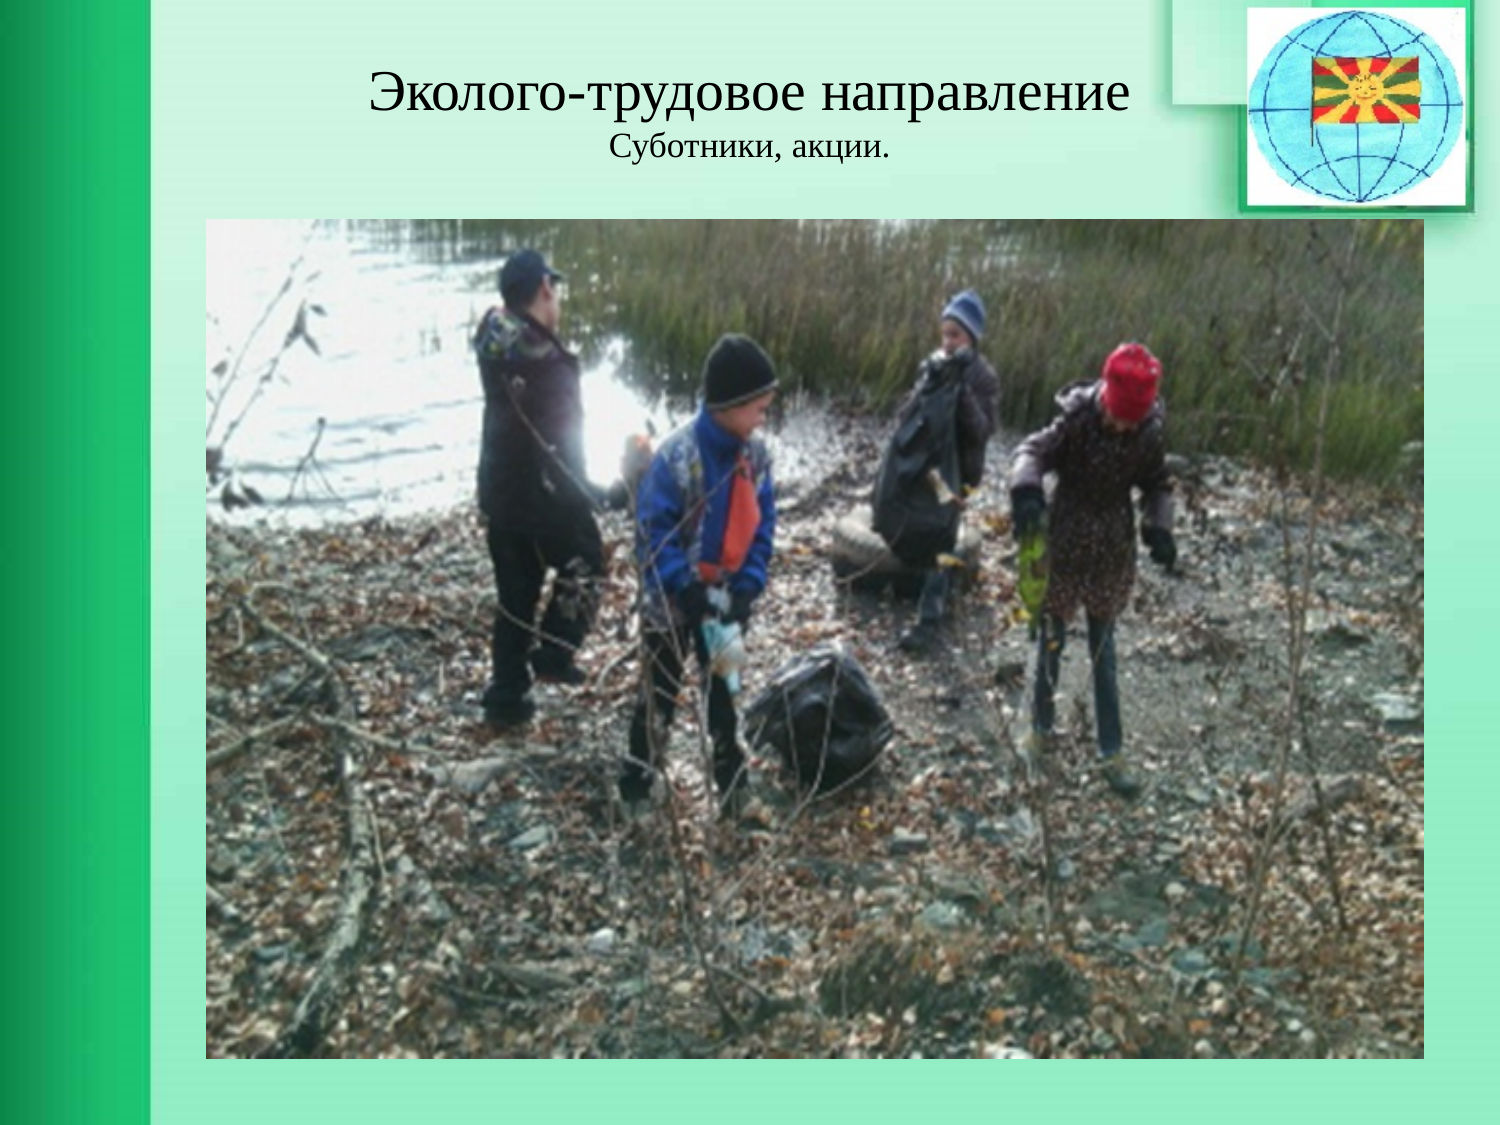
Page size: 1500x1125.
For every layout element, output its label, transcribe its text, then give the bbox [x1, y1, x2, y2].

picture [0, 0, 1500, 1125]
title Эколого-трудовое направление Суботники, акции. [75, 45, 1425, 173]
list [206, 219, 1424, 1059]
